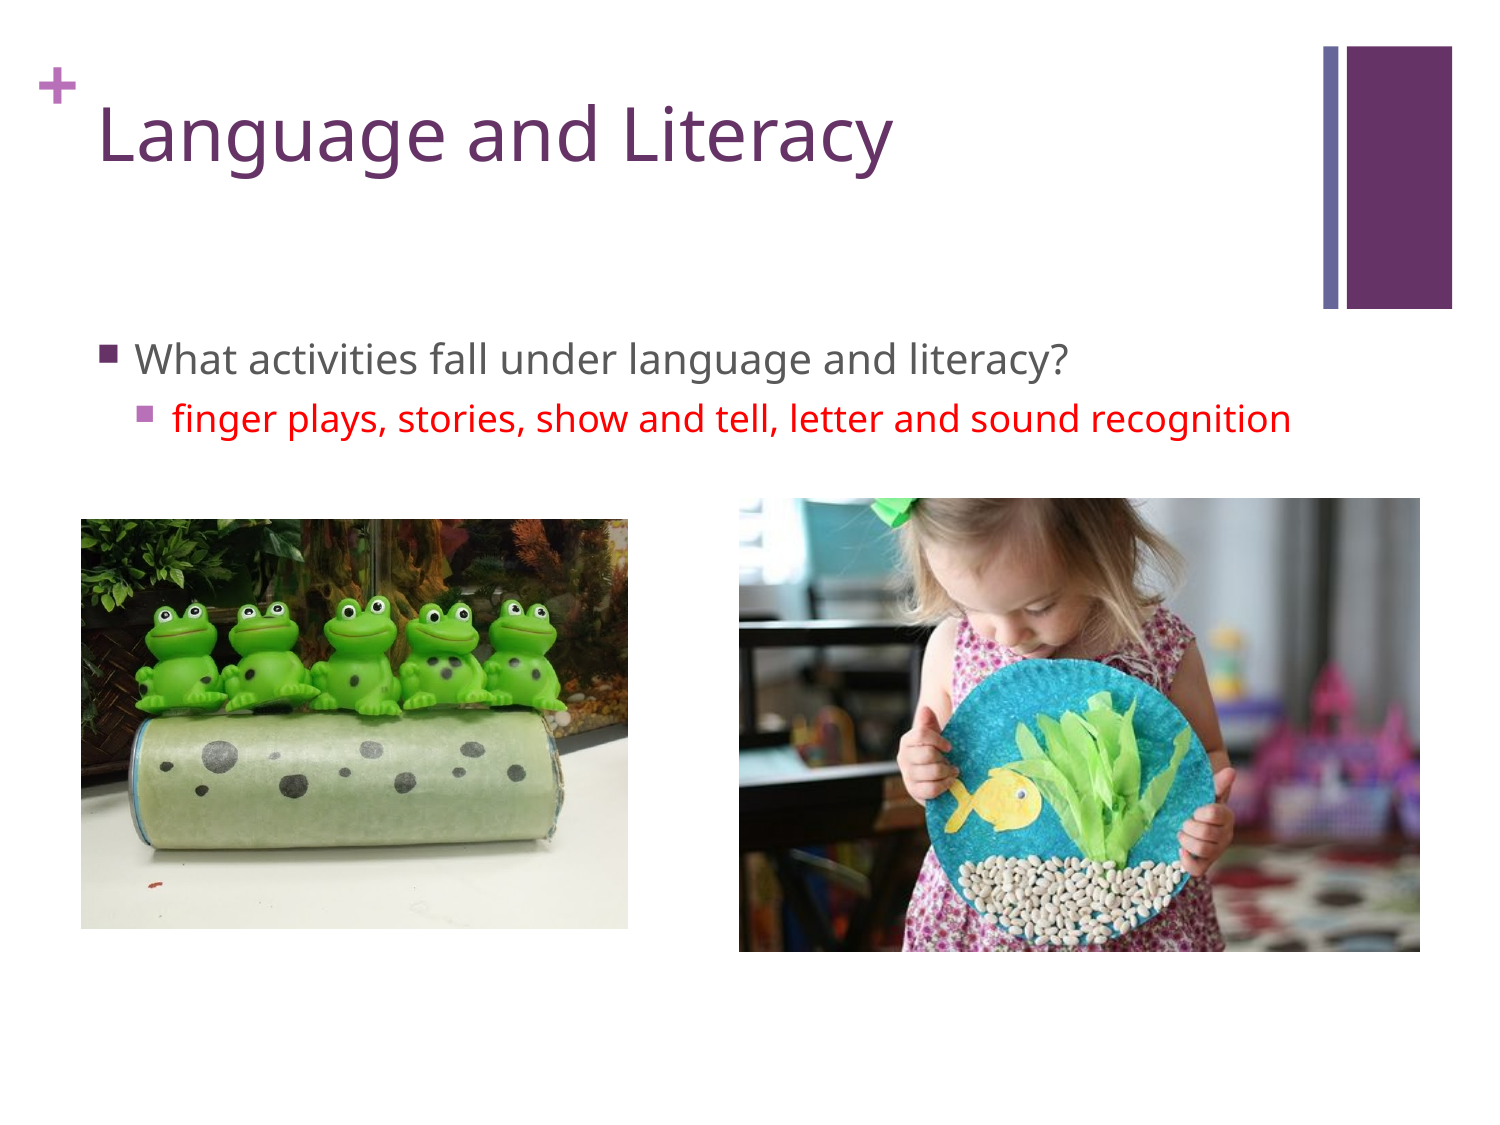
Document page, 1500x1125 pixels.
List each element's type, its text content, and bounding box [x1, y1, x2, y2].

picture [739, 498, 1421, 953]
picture [81, 518, 628, 930]
title Language and Literacy [81, 79, 1322, 263]
list What activities fall under language and literacy? finger plays, stories, show and tell, letter and sound recognition [81, 324, 1322, 1005]
